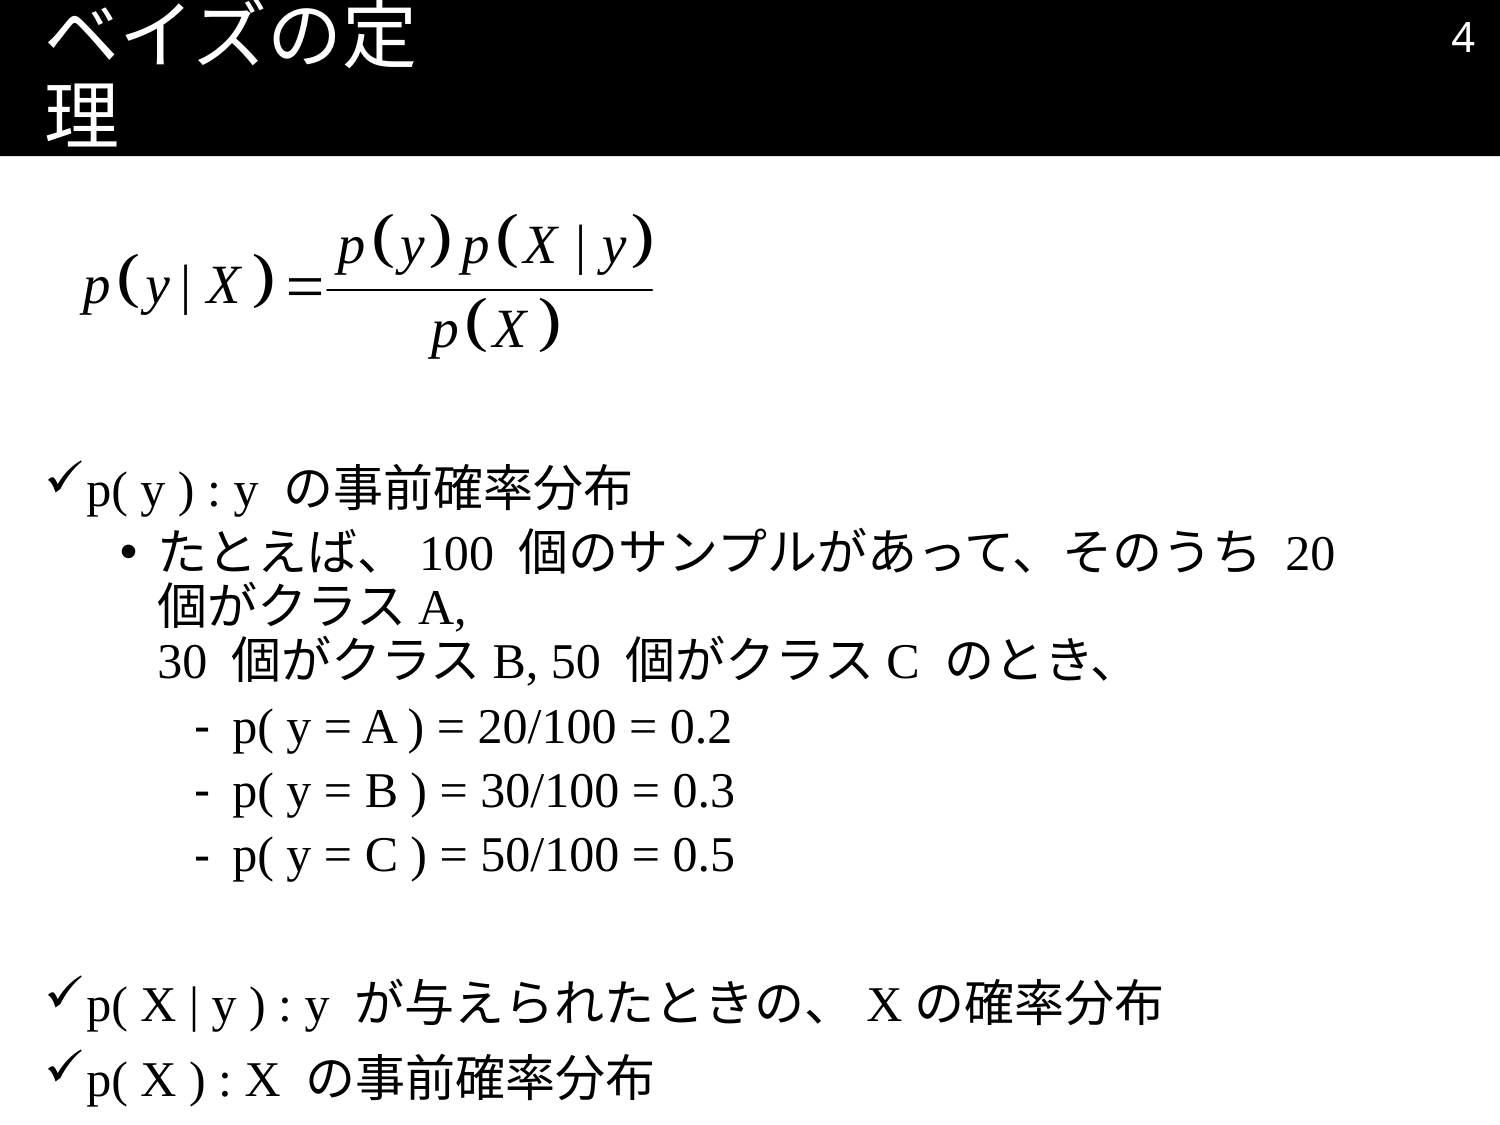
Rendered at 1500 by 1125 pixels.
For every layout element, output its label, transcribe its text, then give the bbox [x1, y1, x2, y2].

slide_number 3 [1389, 6, 1491, 72]
list p( y ) : y の事前確率分布 たとえば、100 個のサンプルがあって、そのうち 20 個がクラスA, 30 個がクラスB, 50 個がクラスC のとき、 p( y = A ) = 20/100 = 0.2 p( y = B ) = 30/100 = 0.3 p( y = C ) = 50/100 = 0.5 p( X | y ) : y が与えられたときの、Xの確率分布 p( X ) : X の事前確率分布 [29, 455, 1363, 1067]
title ベイズの定理 [29, 30, 452, 128]
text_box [67, 206, 663, 378]
